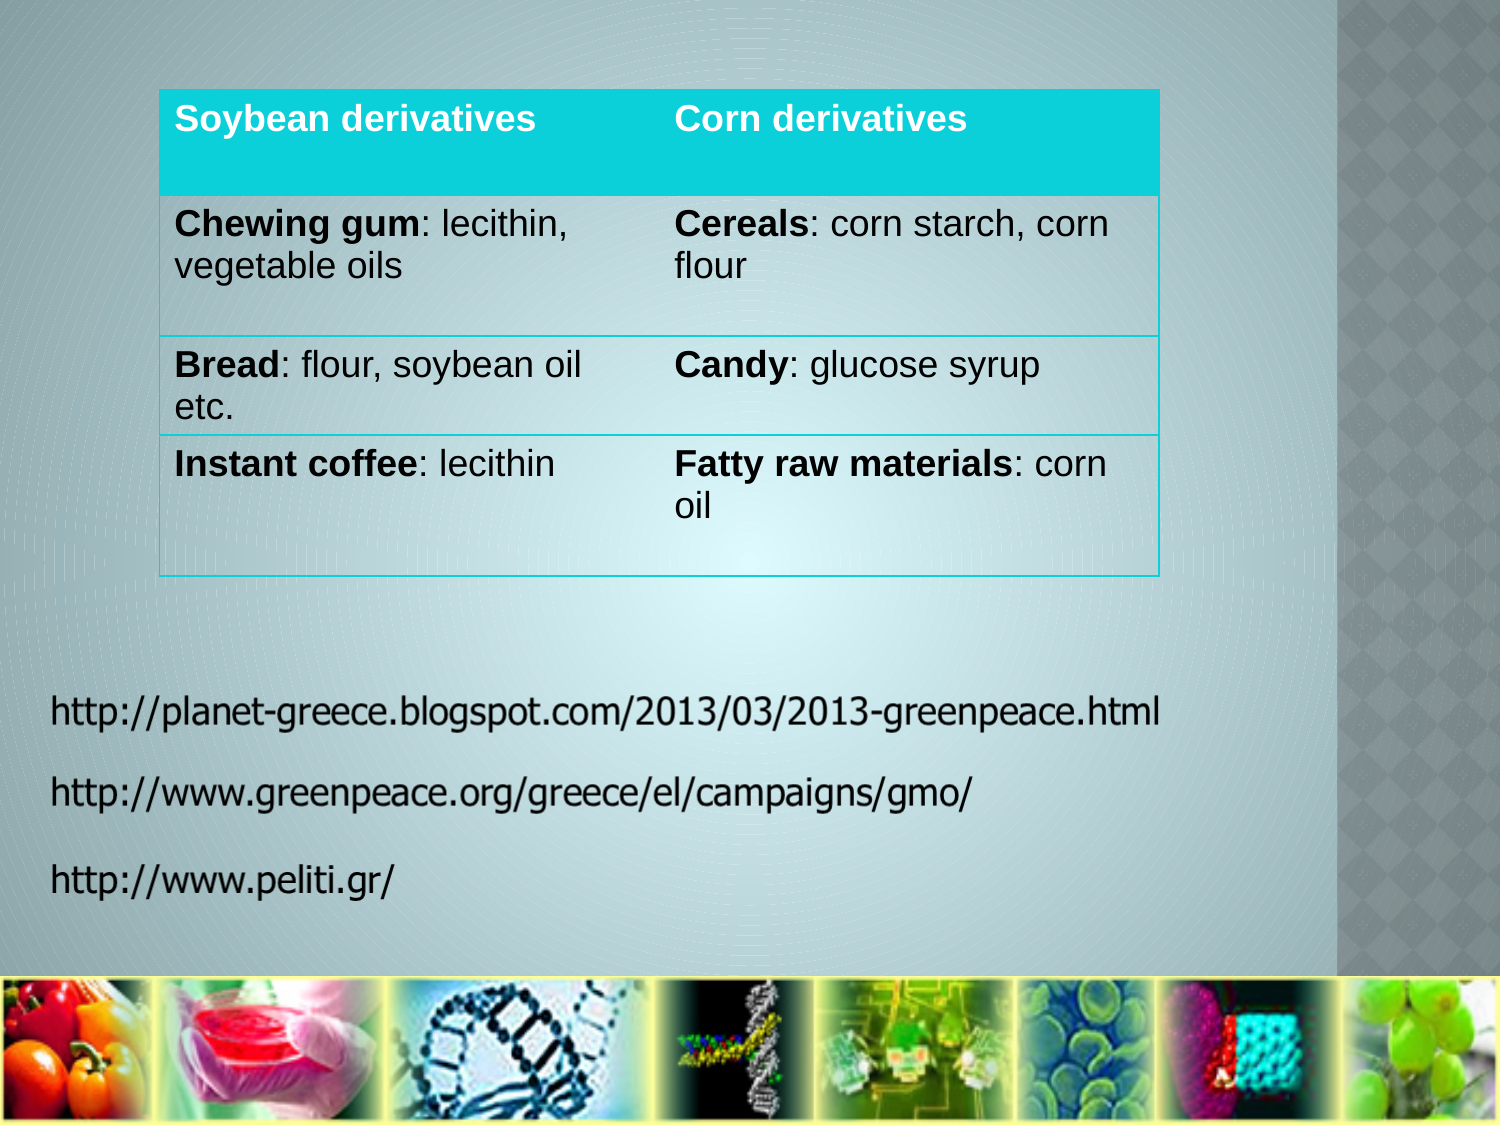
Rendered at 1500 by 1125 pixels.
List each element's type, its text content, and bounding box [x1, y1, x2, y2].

table_cell Candy: glucose syrup [659, 337, 1158, 434]
picture [26, 842, 427, 925]
picture [26, 764, 1005, 837]
table_header Corn derivatives [659, 91, 1158, 194]
table_cell Cereals: corn starch, corn flour [659, 196, 1158, 335]
table_cell Chewing gum: lecithin, vegetable oils [160, 196, 659, 335]
table_cell Bread: flour, soybean oil etc. [160, 337, 659, 434]
table_cell Fatty raw materials: corn oil [659, 436, 1158, 575]
picture [0, 975, 1500, 1125]
table_cell Instant coffee: lecithin [160, 436, 659, 575]
table_header Soybean derivatives [160, 91, 659, 194]
picture [26, 674, 1192, 756]
